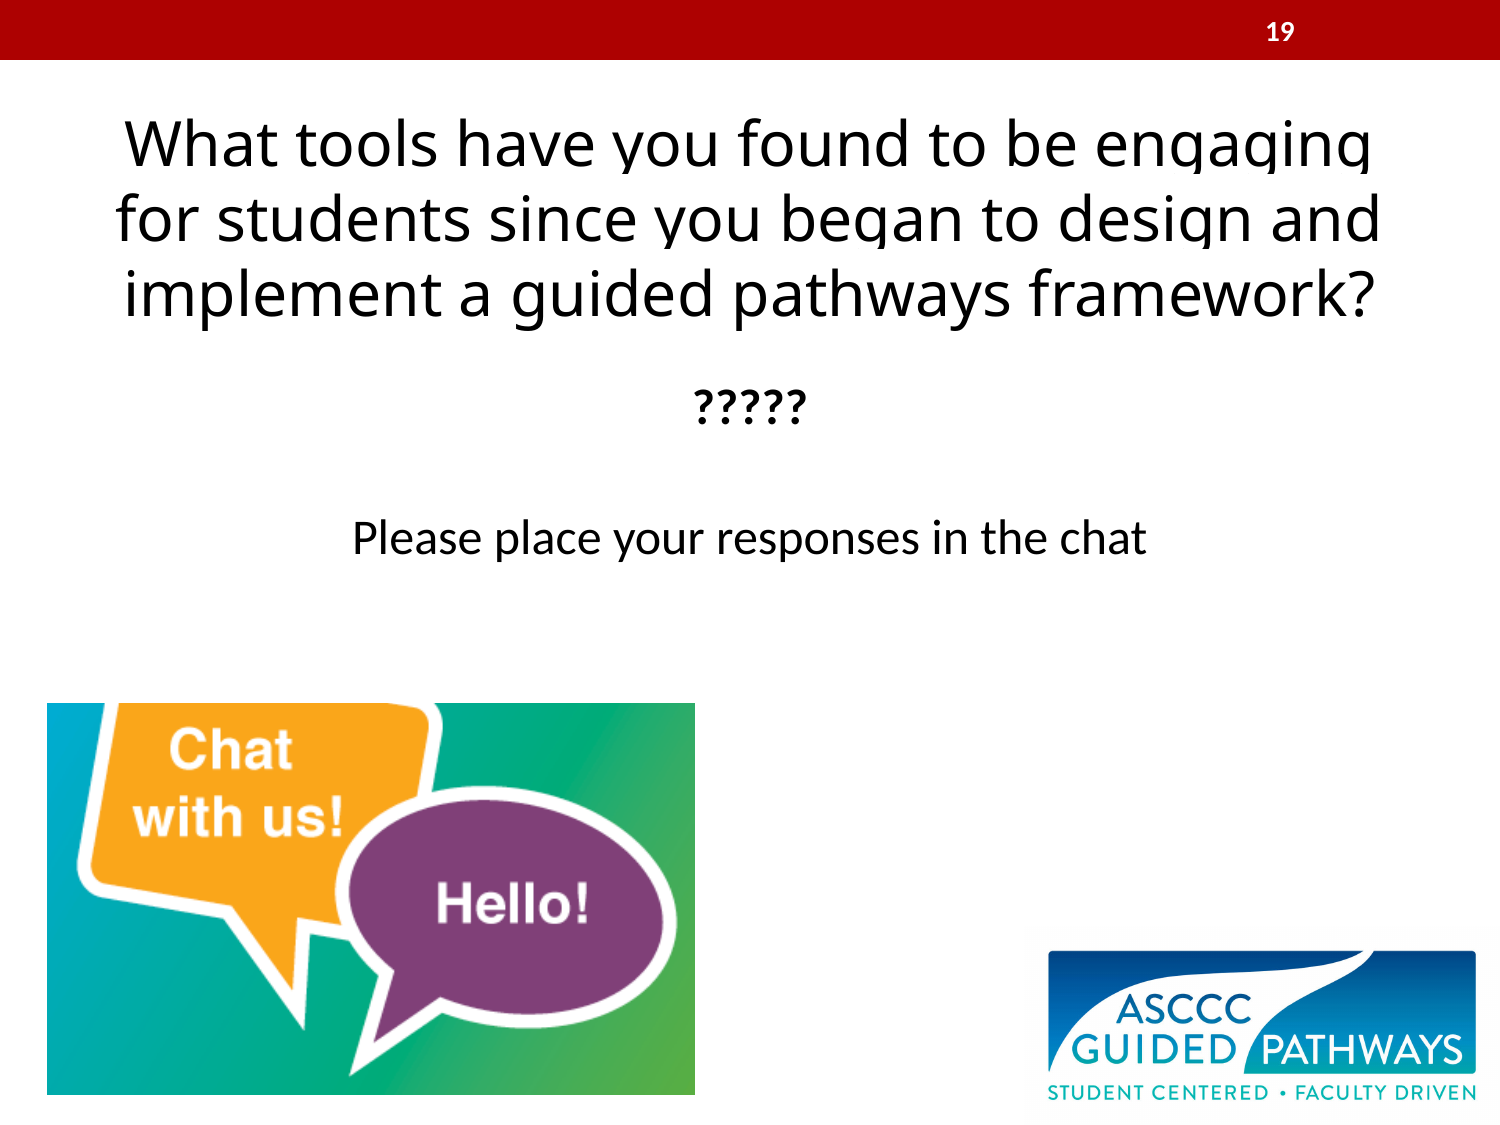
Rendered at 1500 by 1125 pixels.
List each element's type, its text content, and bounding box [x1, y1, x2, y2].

list ????? Please place your responses in the chat [75, 297, 1425, 722]
title What tools have you found to be engaging for students since you began to design and implement a guided pathways framework? [75, 134, 1425, 297]
picture [46, 703, 695, 1095]
picture [1024, 926, 1500, 1125]
slide_number 19 [1250, 3, 1425, 57]
